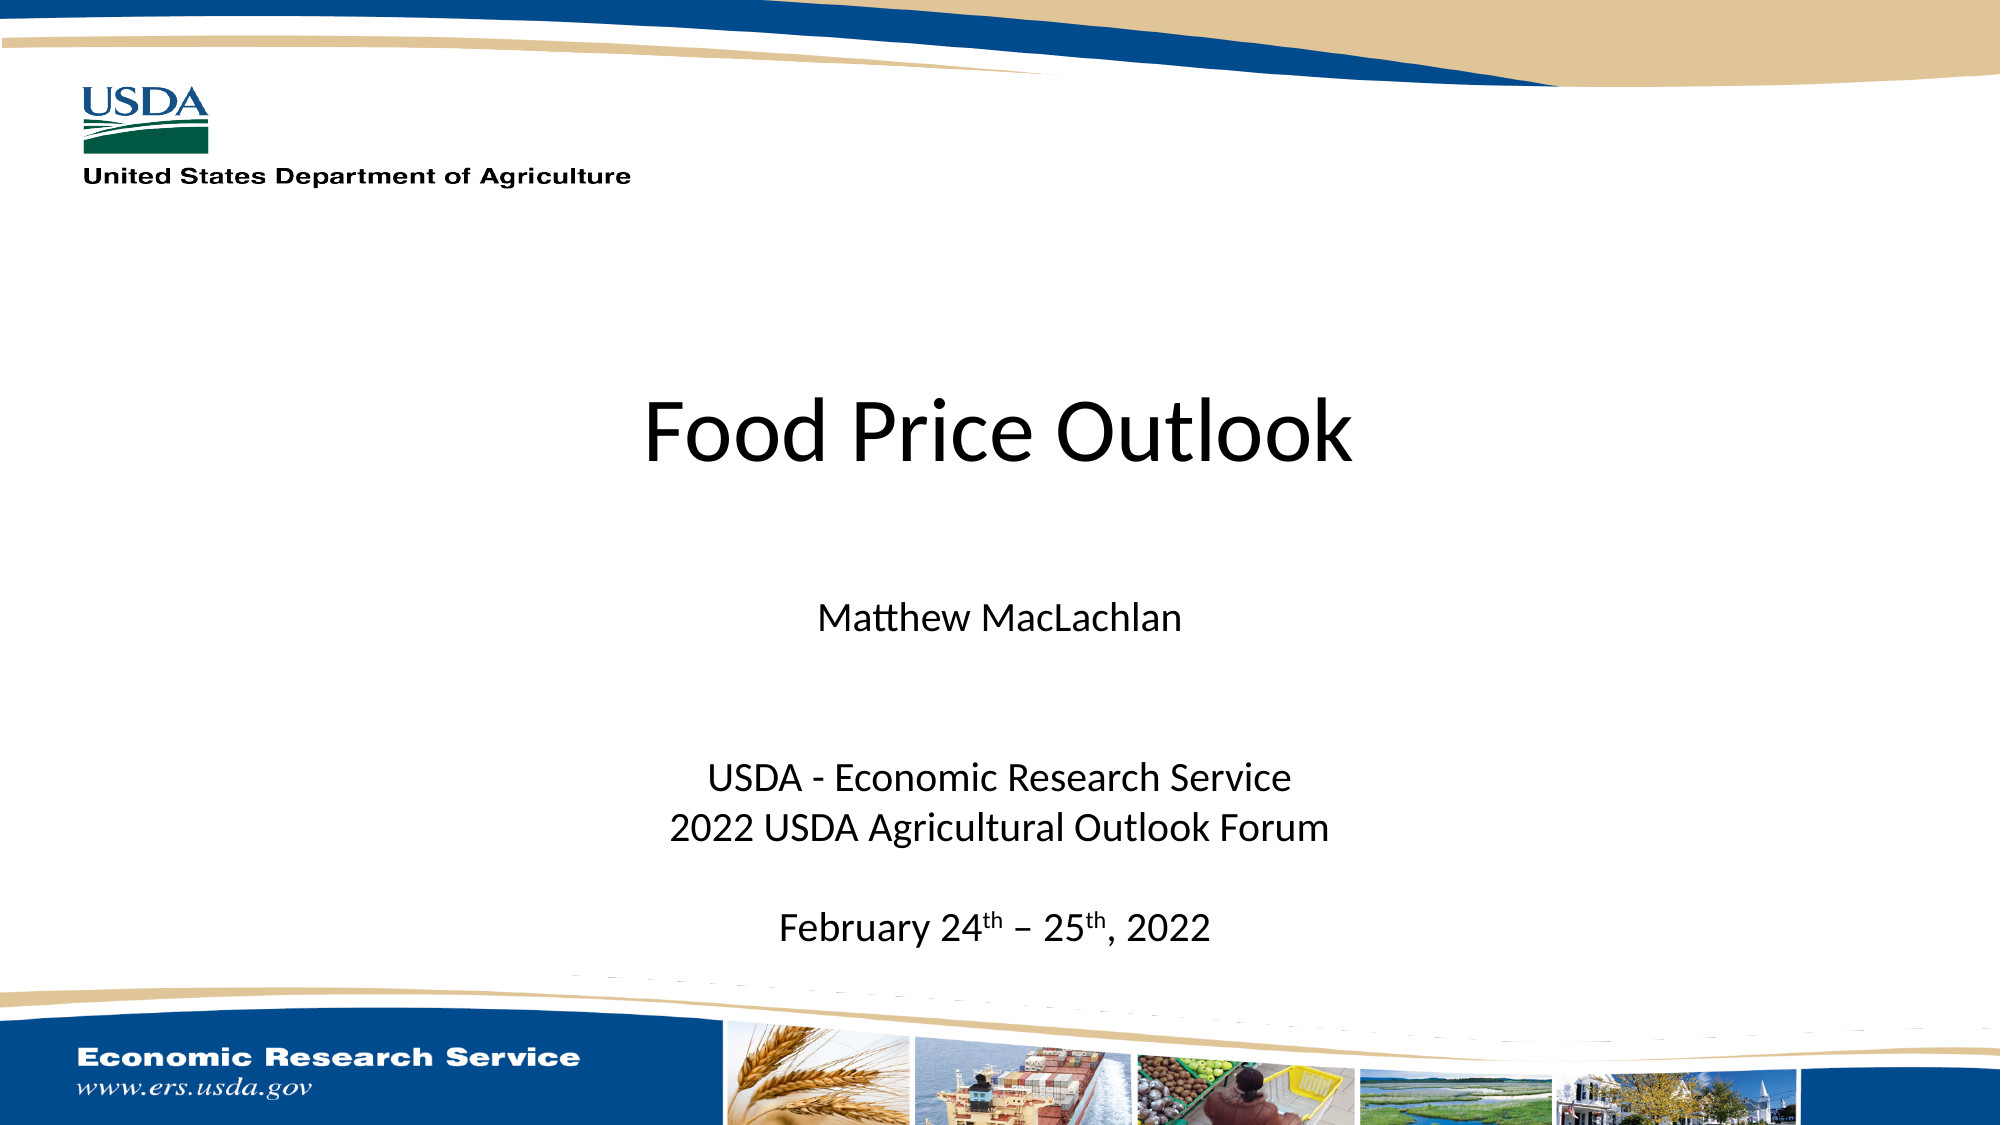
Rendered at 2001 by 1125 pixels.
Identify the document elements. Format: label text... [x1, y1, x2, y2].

picture [0, 0, 2000, 194]
title Food Price Outlook Matthew MacLachlan USDA - Economic Research Service 2022 USDA Agricultural Outlook Forum February 24th – 25th, 2022 [99, 362, 1900, 838]
picture [0, 973, 2000, 1125]
